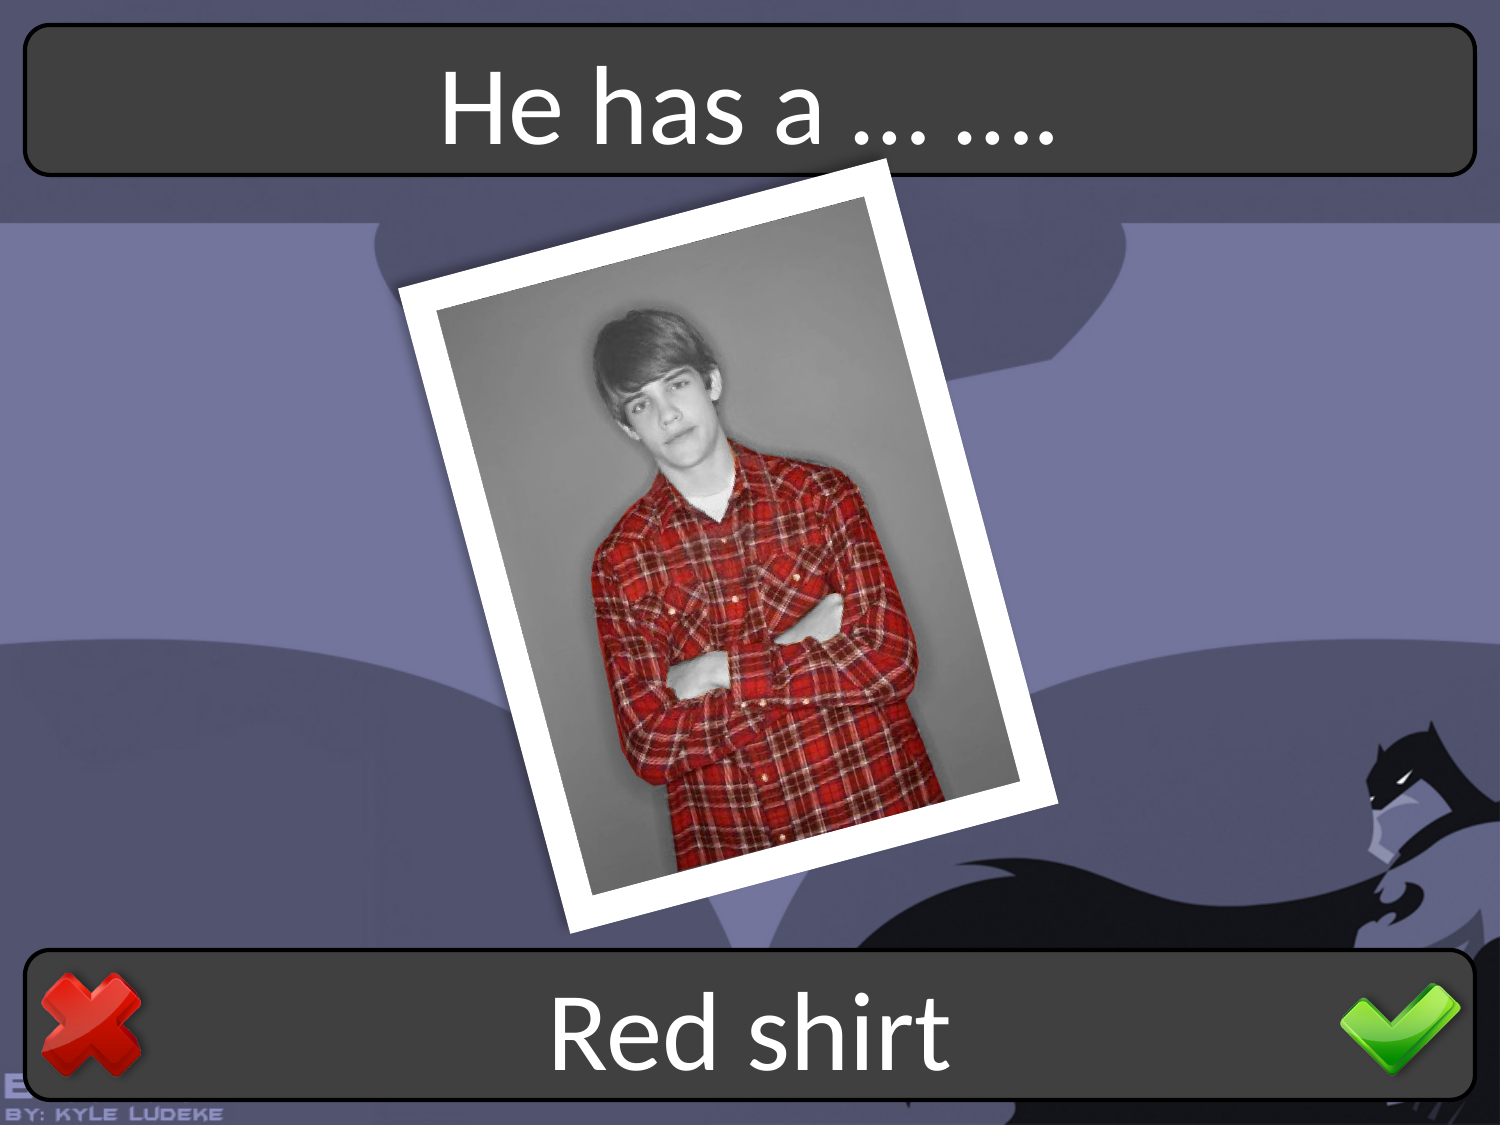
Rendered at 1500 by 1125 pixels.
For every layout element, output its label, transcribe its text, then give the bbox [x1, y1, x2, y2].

text_box Red shirt [1474, 964, 1478, 1088]
text_box Red shirt [22, 947, 1471, 1103]
picture [0, 0, 1500, 1125]
text_box He has a … …. [22, 22, 1478, 178]
